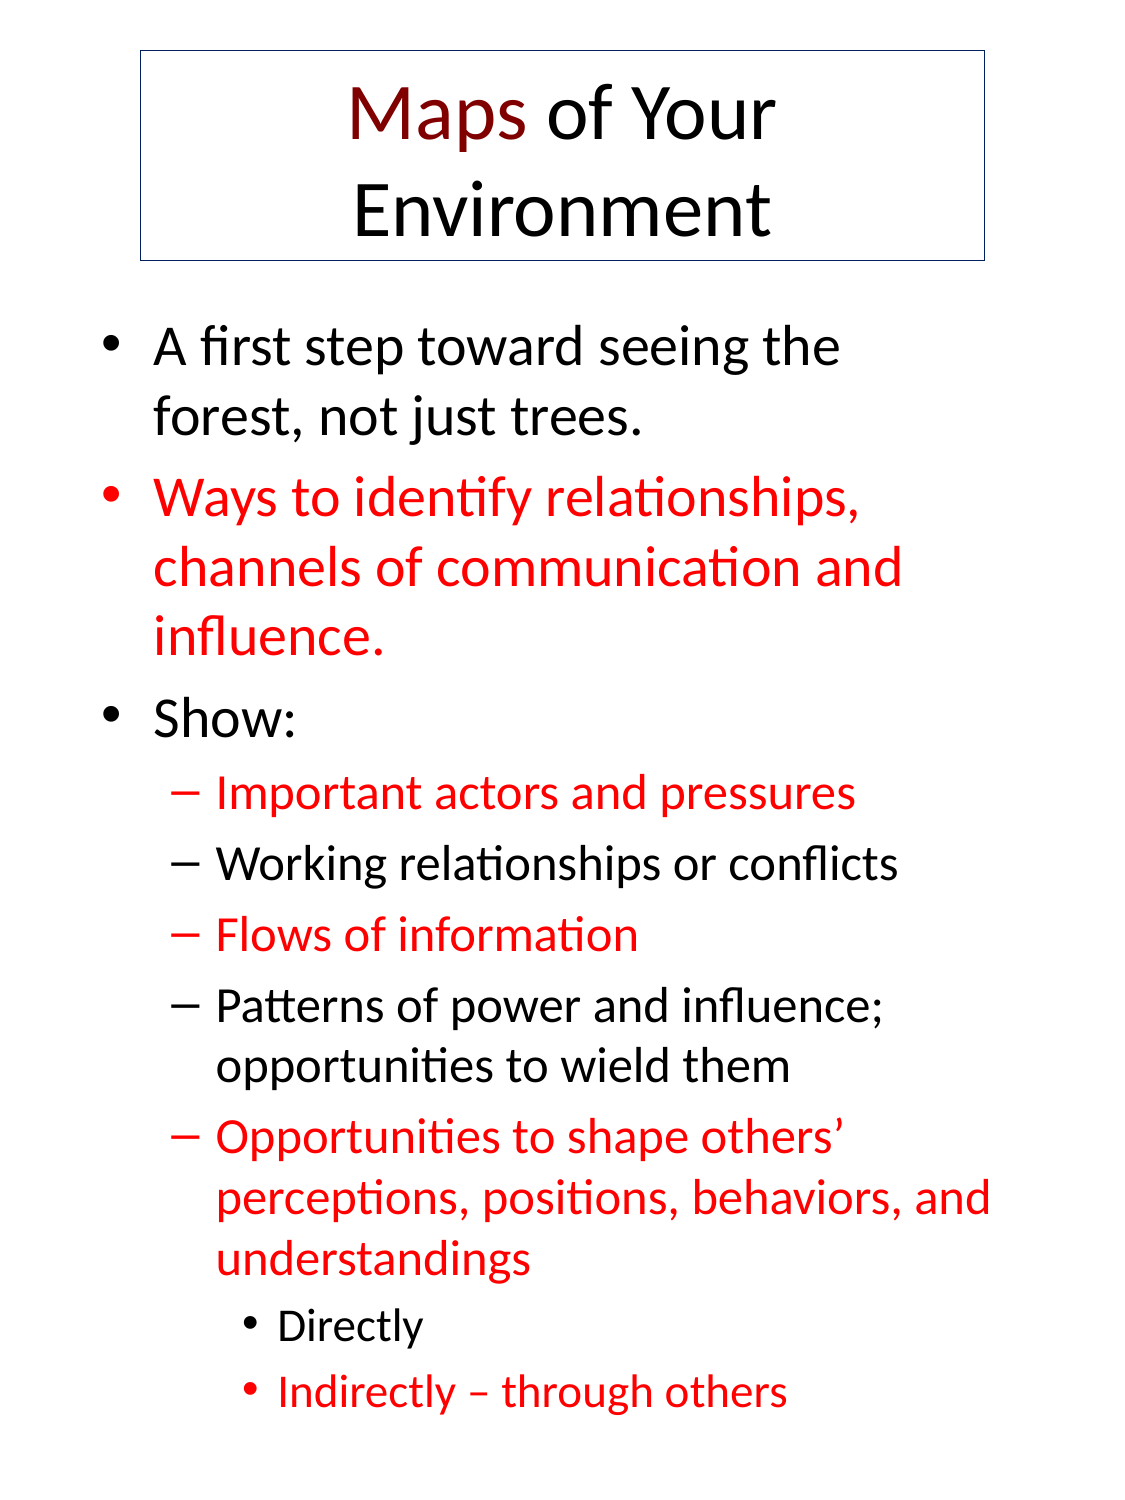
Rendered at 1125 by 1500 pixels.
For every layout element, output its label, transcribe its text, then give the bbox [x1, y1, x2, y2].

title Maps of Your Environment [140, 50, 985, 261]
list A first step toward seeing the forest, not just trees. Ways to identify relationships, channels of communication and influence. Show: Important actors and pressures Working relationships or conflicts Flows of information Patterns of power and influence; opportunities to wield them Opportunities to shape others’ perceptions, positions, behaviors, and understandings Directly Indirectly – through others [86, 300, 1009, 1437]
